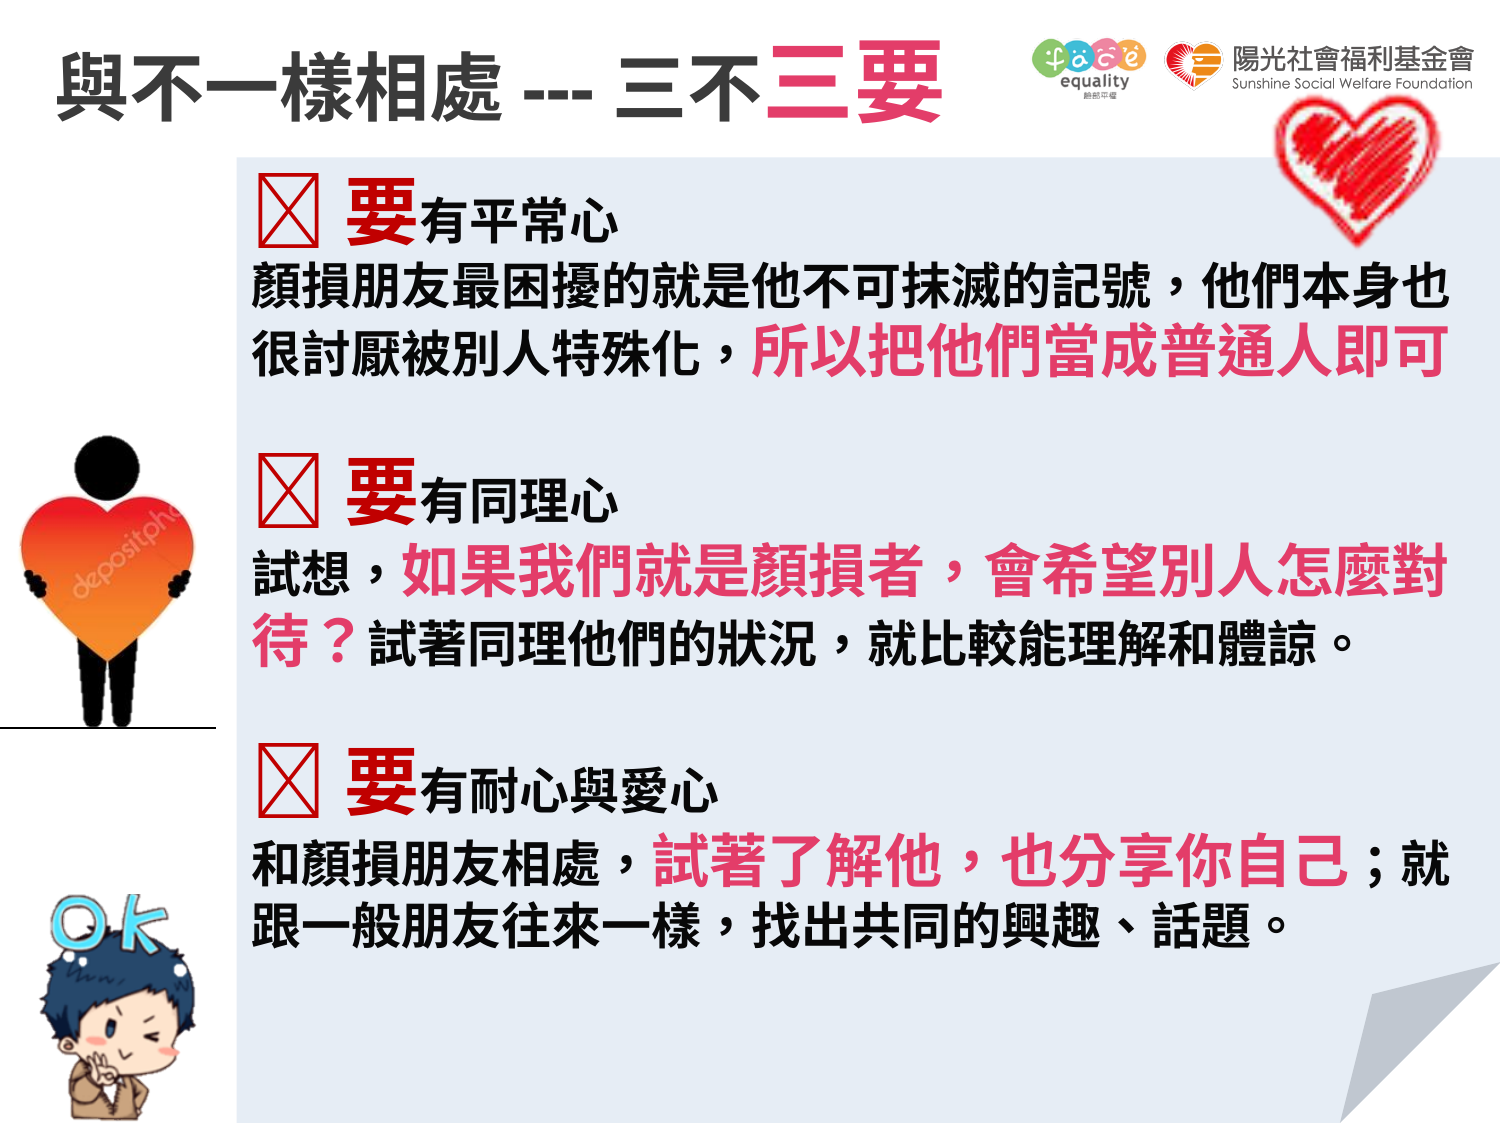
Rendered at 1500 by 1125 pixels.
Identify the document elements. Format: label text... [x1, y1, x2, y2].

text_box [0, 415, 217, 764]
picture [1253, 74, 1471, 276]
text_box 與不一樣相處---三不三要 [0, 0, 1003, 159]
picture [28, 894, 207, 1125]
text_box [1030, 30, 1483, 103]
text_box 要有平常心 顏損朋友最困擾的就是他不可抹滅的記號，他們本身也很討厭被別人特殊化，所以把他們當成普通人即可 要有同理心 試想，如果我們就是顏損者，會希望別人怎麼對待？試著同理他們的狀況，就比較能理解和體諒。 要有耐心與愛心 和顏損朋友相處，試著了解他，也分享你自己；就跟一般朋友往來一樣，找出共同的興趣、話題。 [236, 157, 1500, 1123]
